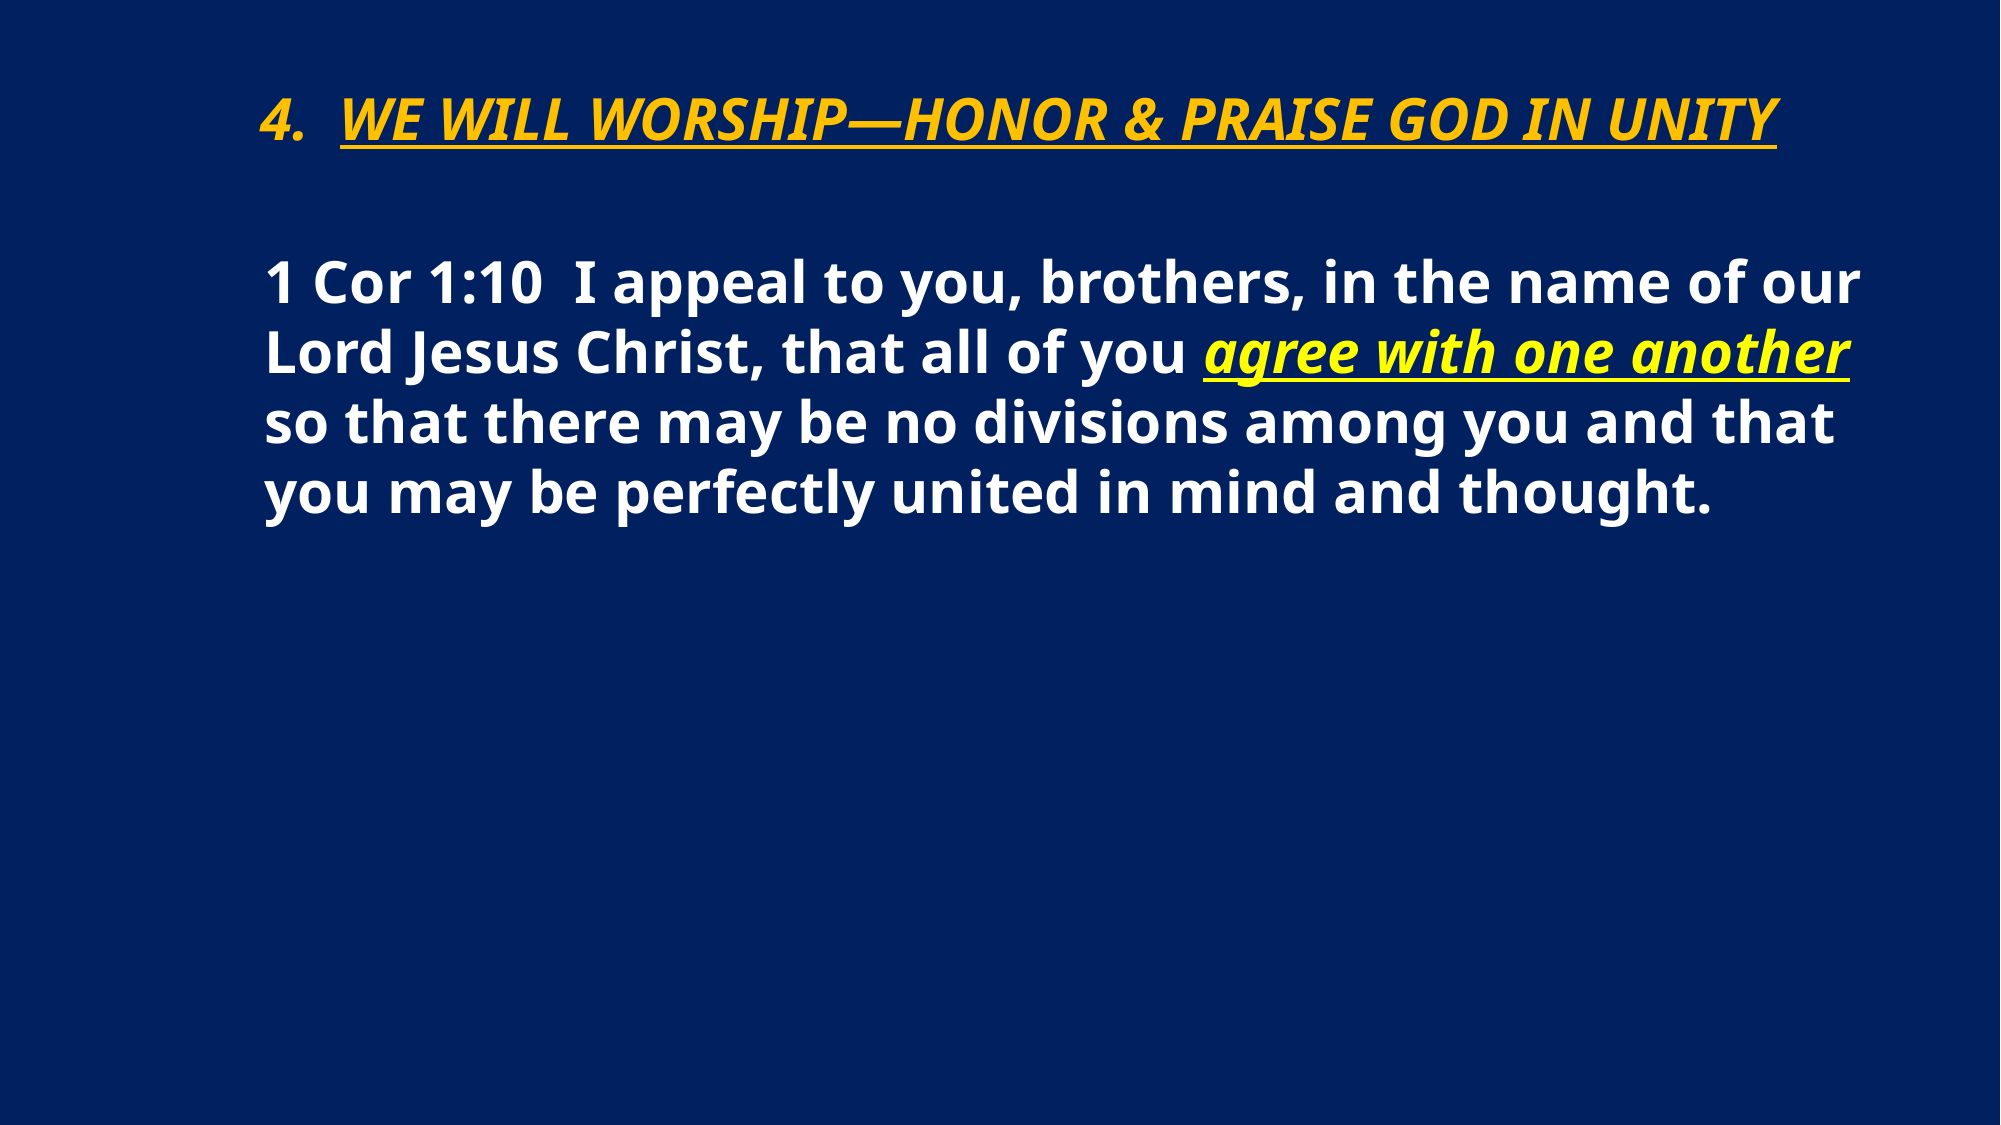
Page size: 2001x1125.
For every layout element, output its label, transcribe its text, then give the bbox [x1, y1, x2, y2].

text_box 1 Cor 1:10 I appeal to you, brothers, in the name of our Lord Jesus Christ, that all of you agree with one another so that there may be no divisions among you and that you may be perfectly united in mind and thought. [249, 237, 1888, 632]
text_box 4. WE WILL WORSHIP—HONOR & PRAISE GOD IN UNITY [149, 75, 1888, 160]
